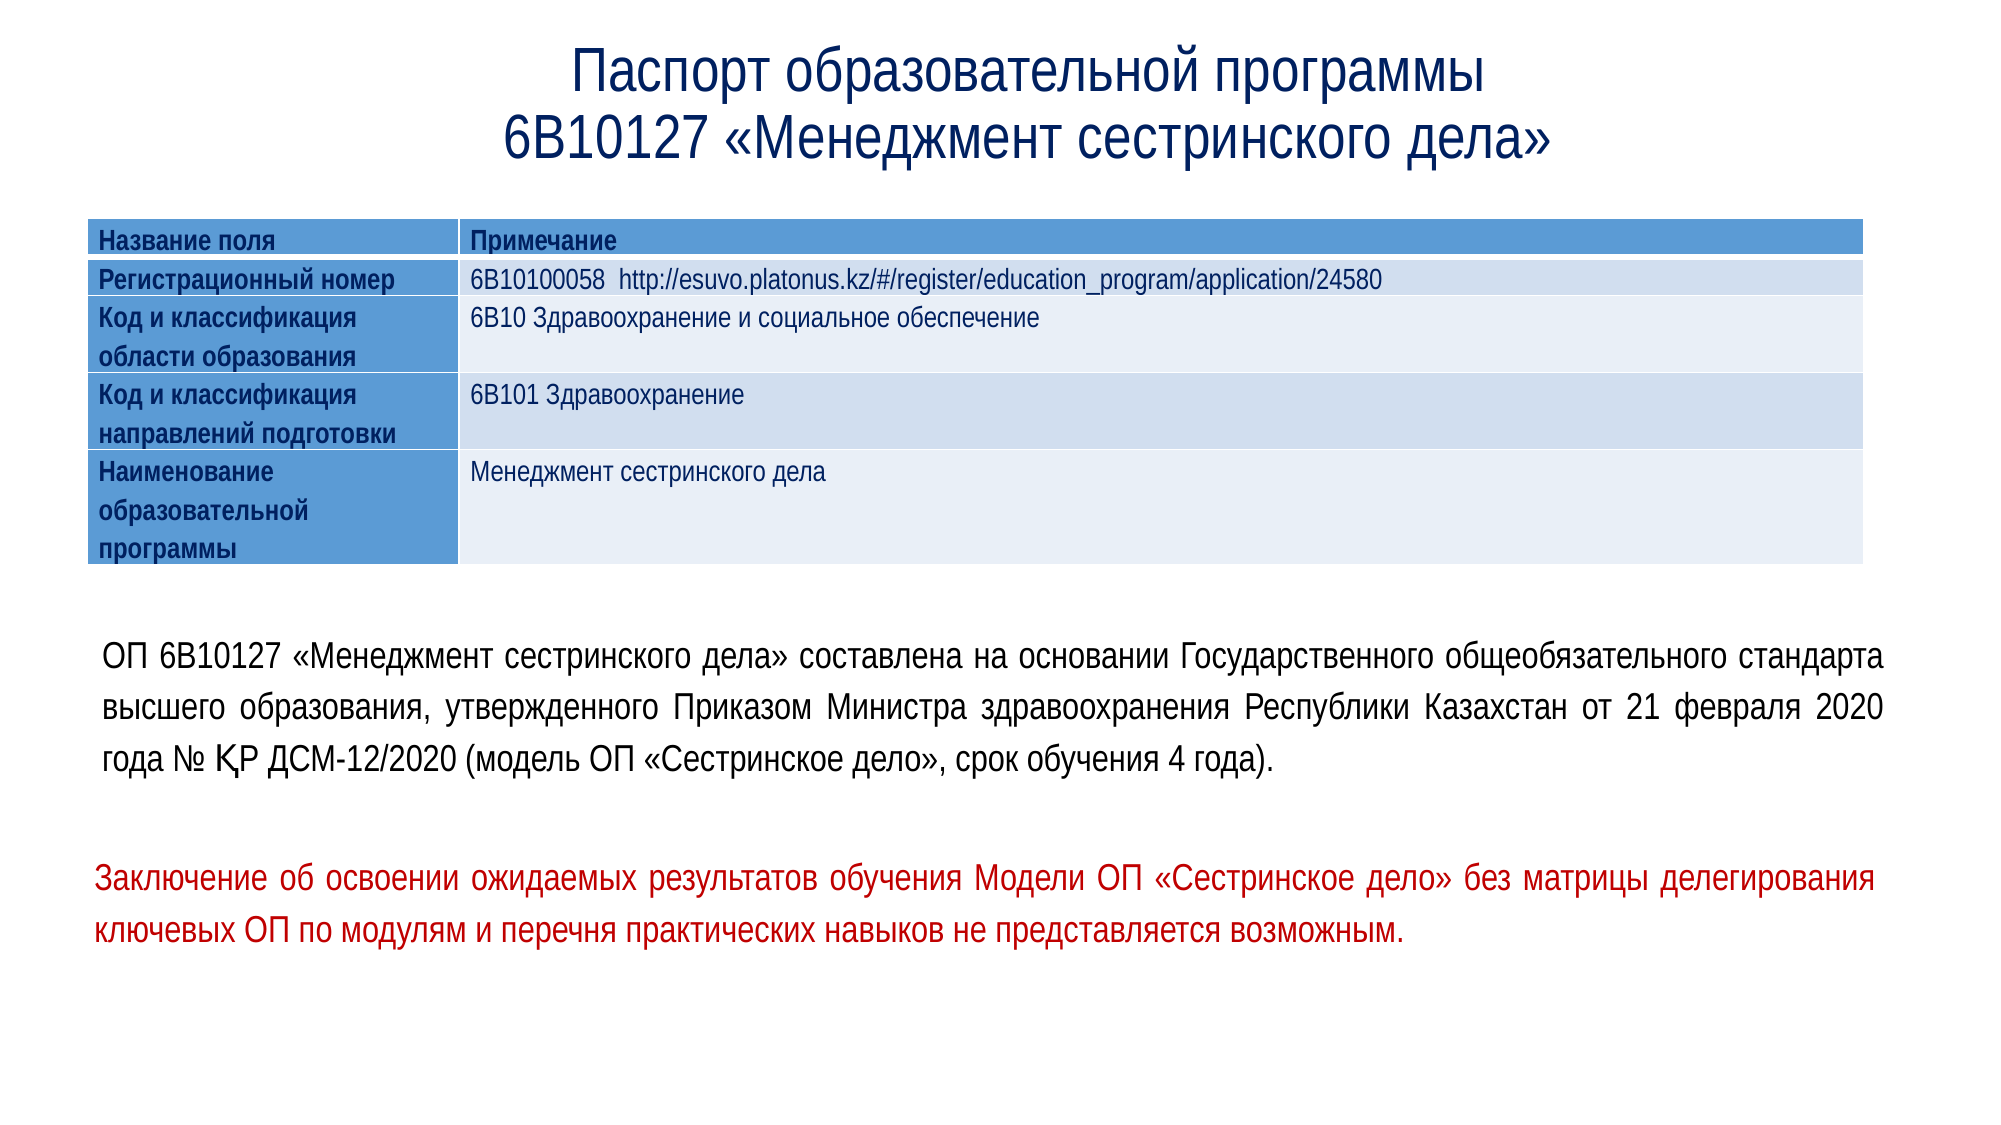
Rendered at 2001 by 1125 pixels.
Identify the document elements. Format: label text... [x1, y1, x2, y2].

table_cell Регистрационный номер [88, 260, 458, 295]
table_cell Код и классификация направлений подготовки [88, 373, 458, 449]
table_cell Менеджмент сестринского дела [460, 450, 1863, 564]
table_cell Код и классификация области образования [88, 296, 458, 372]
table_header Название поля [88, 219, 458, 254]
table_cell 6В10 Здравоохранение и социальное обеспечение [460, 296, 1863, 372]
table_header Примечание [460, 219, 1863, 254]
table_cell Наименование образовательной программы [88, 450, 458, 564]
text_box ОП 6В10127 «Менеджмент сестринского дела» составлена на основании Государственного общеобязательного стандарта высшего образования, утвержденного Приказом Министра здравоохранения Республики Казахстан от 21 февраля 2020 года № ҚР ДСМ-12/2020 (модель ОП «Сестринское дело», срок обучения 4 года). [87, 616, 1900, 787]
title Паспорт образовательной программы 6В10127 «Менеджмент сестринского дела» [166, 59, 1892, 150]
table_cell 6B10100058 http://esuvo.platonus.kz/#/register/education_program/application/24580 [460, 260, 1863, 295]
text_box Заключение об освоении ожидаемых результатов обучения Модели ОП «Сестринское дело» без матрицы делегирования ключевых ОП по модулям и перечня практических навыков не представляется возможным. [79, 838, 1892, 958]
table_cell 6В101 Здравоохранение [460, 373, 1863, 449]
